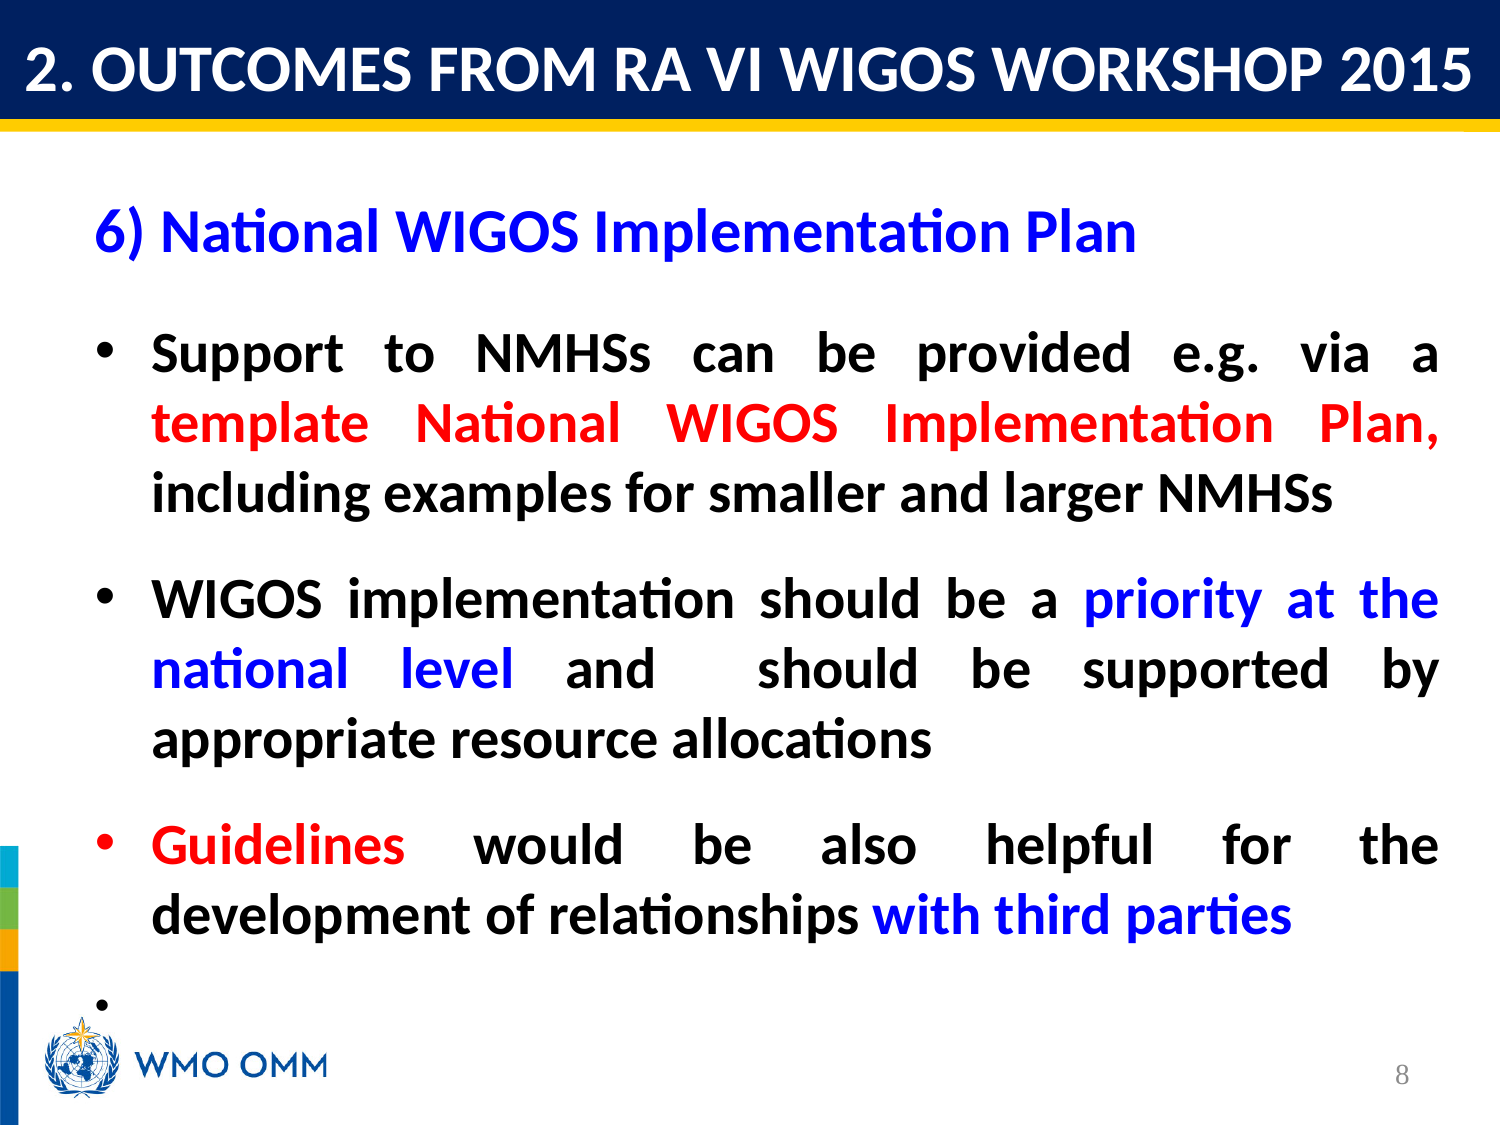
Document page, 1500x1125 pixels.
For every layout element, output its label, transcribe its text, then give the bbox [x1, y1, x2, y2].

list 6) National WIGOS Implementation Plan Support to NMHSs can be provided e.g. via a template National WIGOS Implementation Plan, including examples for smaller and larger NMHSs WIGOS implementation should be a priority at the national level and should be supported by appropriate resource allocations Guidelines would be also helpful for the development of relationships with third parties [79, 182, 1456, 1100]
slide_number 8 [1074, 1042, 1425, 1103]
picture [0, 845, 327, 1125]
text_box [0, 0, 1500, 131]
